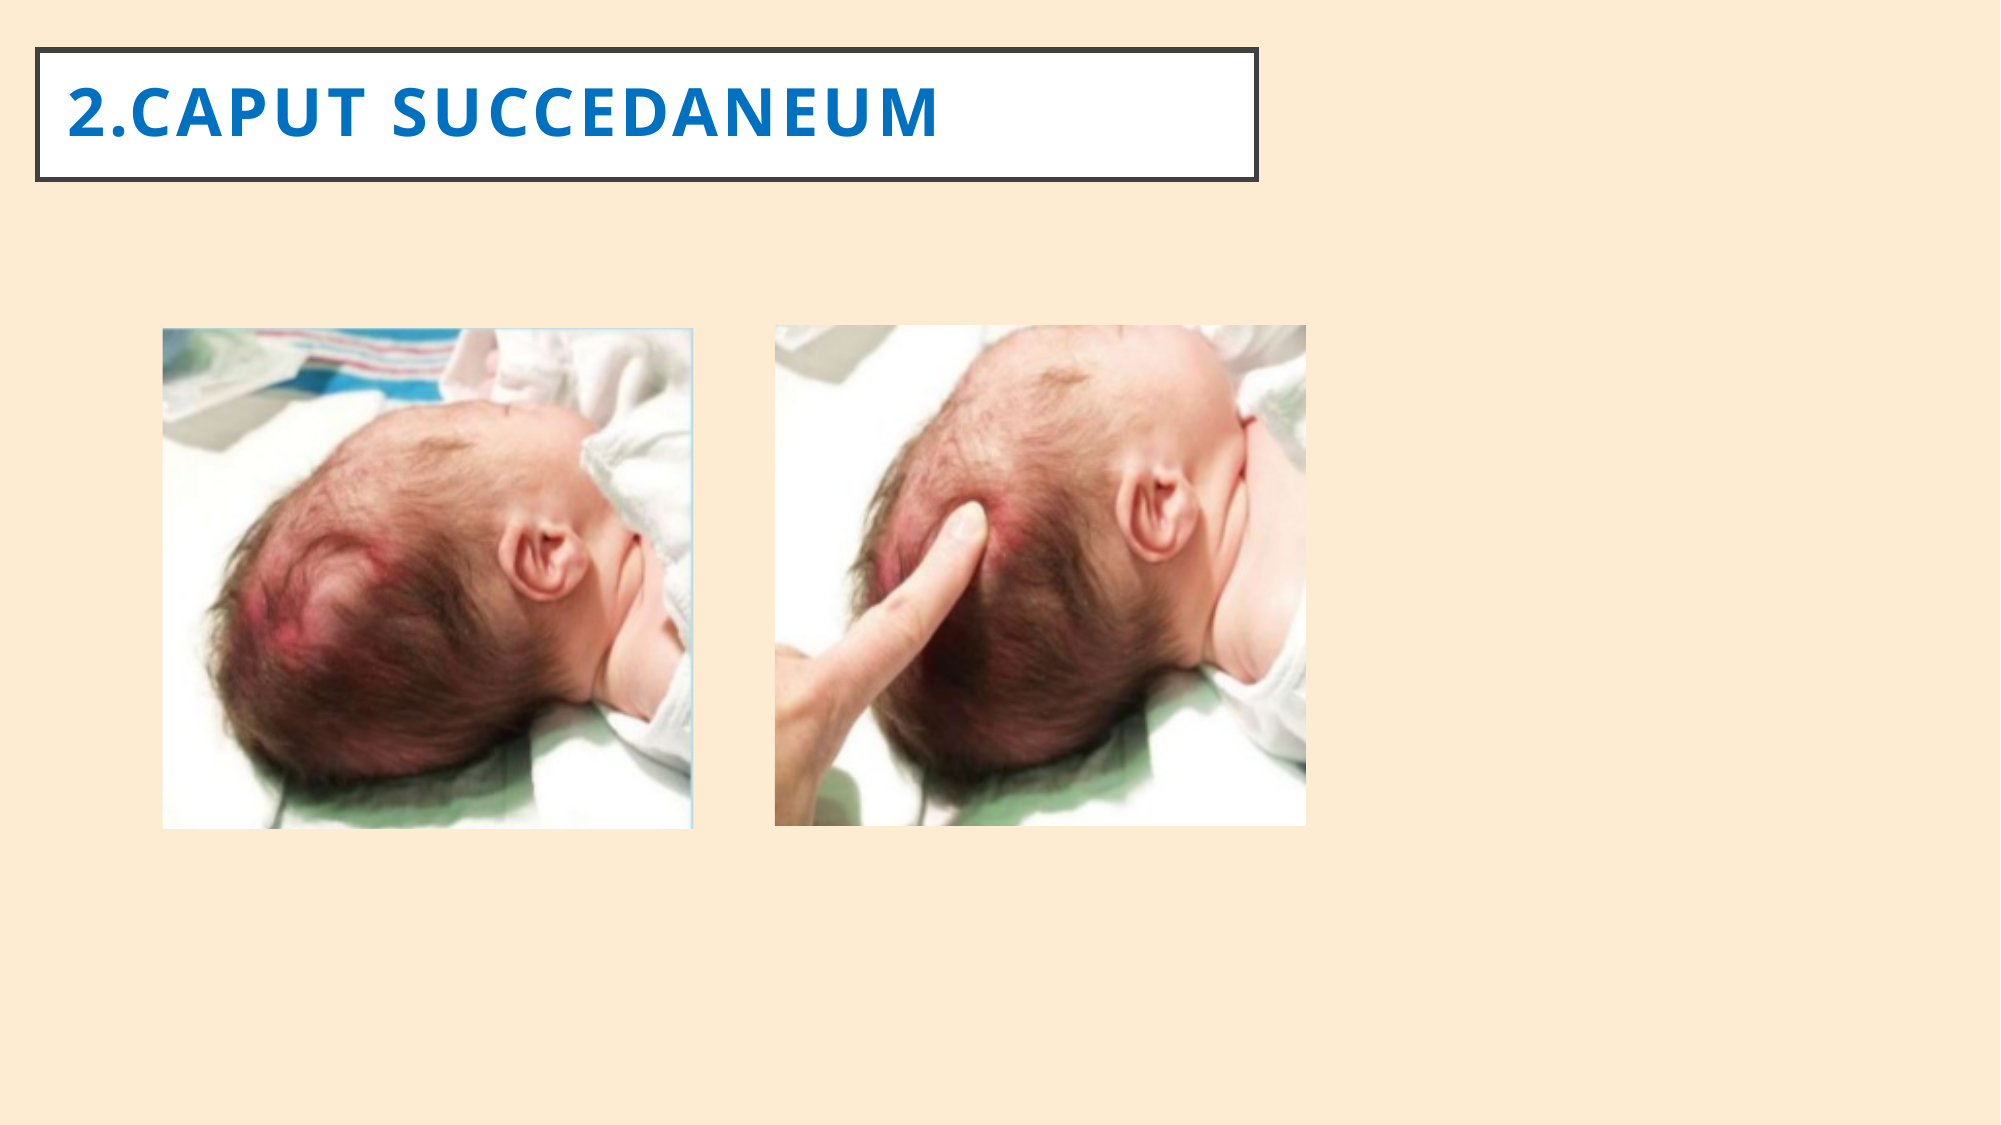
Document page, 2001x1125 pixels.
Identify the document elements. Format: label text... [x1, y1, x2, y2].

text_box 2.Caput succedaneum [37, 49, 1257, 180]
picture [774, 325, 1306, 826]
picture [162, 328, 694, 829]
